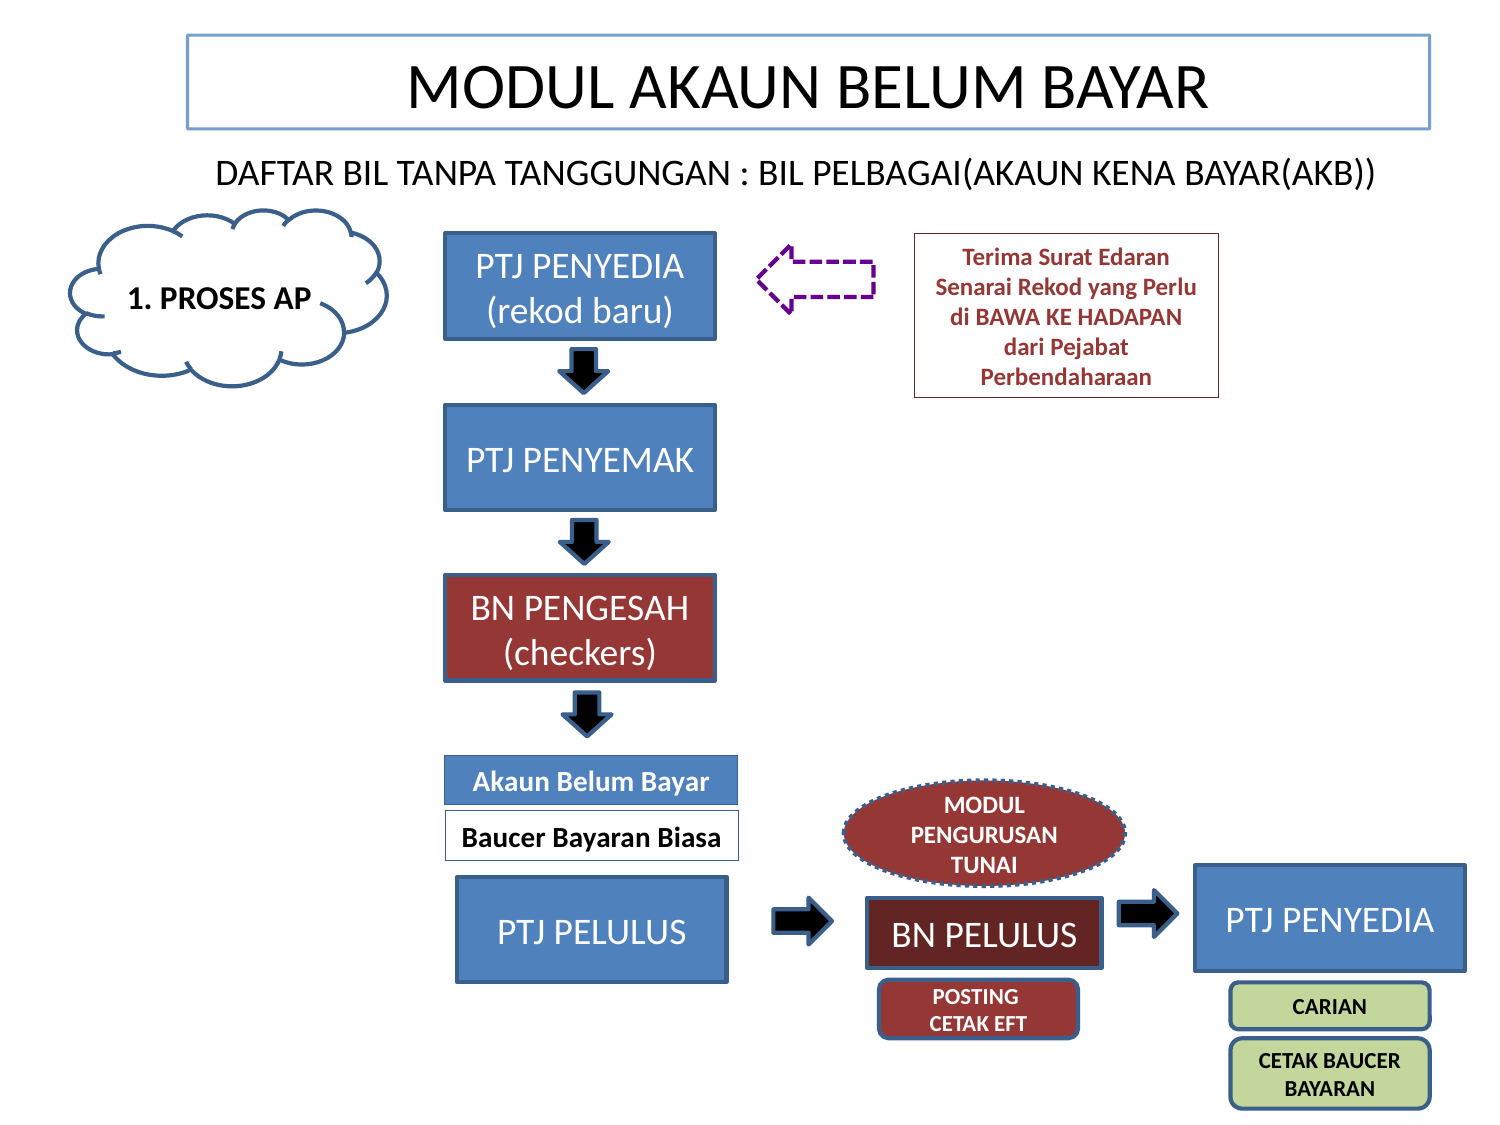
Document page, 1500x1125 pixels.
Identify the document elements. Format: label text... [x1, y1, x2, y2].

text_box DAFTAR BIL TANPA TANGGUNGAN : BIL PELBAGAI(AKAUN KENA BAYAR(AKB)) [200, 140, 1405, 201]
text_box BN PENGESAH (checkers) [443, 573, 717, 683]
text_box PTJ PENYEDIA [1193, 863, 1467, 973]
text_box CETAK BAUCER BAYARAN [1228, 1036, 1432, 1111]
text_box Akaun Belum Bayar [444, 755, 738, 805]
text_box BN PELULUS [865, 896, 1104, 970]
text_box [560, 690, 614, 738]
text_box MODUL PENGURUSAN TUNAI [841, 778, 1128, 889]
text_box [67, 208, 389, 389]
title MODUL AKAUN BELUM BAYAR [187, 35, 1430, 129]
text_box [557, 347, 611, 395]
text_box [1116, 888, 1180, 939]
text_box POSTING CETAK EFT [876, 977, 1081, 1041]
text_box CARIAN [1228, 980, 1432, 1032]
text_box [755, 244, 876, 316]
text_box PTJ PENYEDIA (rekod baru) [443, 231, 717, 341]
text_box 1. PROSES AP [112, 268, 327, 324]
text_box Terima Surat Edaran Senarai Rekod yang Perlu di BAWA KE HADAPAN dari Pejabat Perbendaharaan [914, 233, 1219, 398]
text_box PTJ PENYEMAK [443, 403, 717, 512]
text_box [557, 517, 611, 566]
text_box PTJ PELULUS [455, 875, 729, 984]
text_box Baucer Bayaran Biasa [445, 810, 739, 861]
text_box [771, 895, 835, 947]
